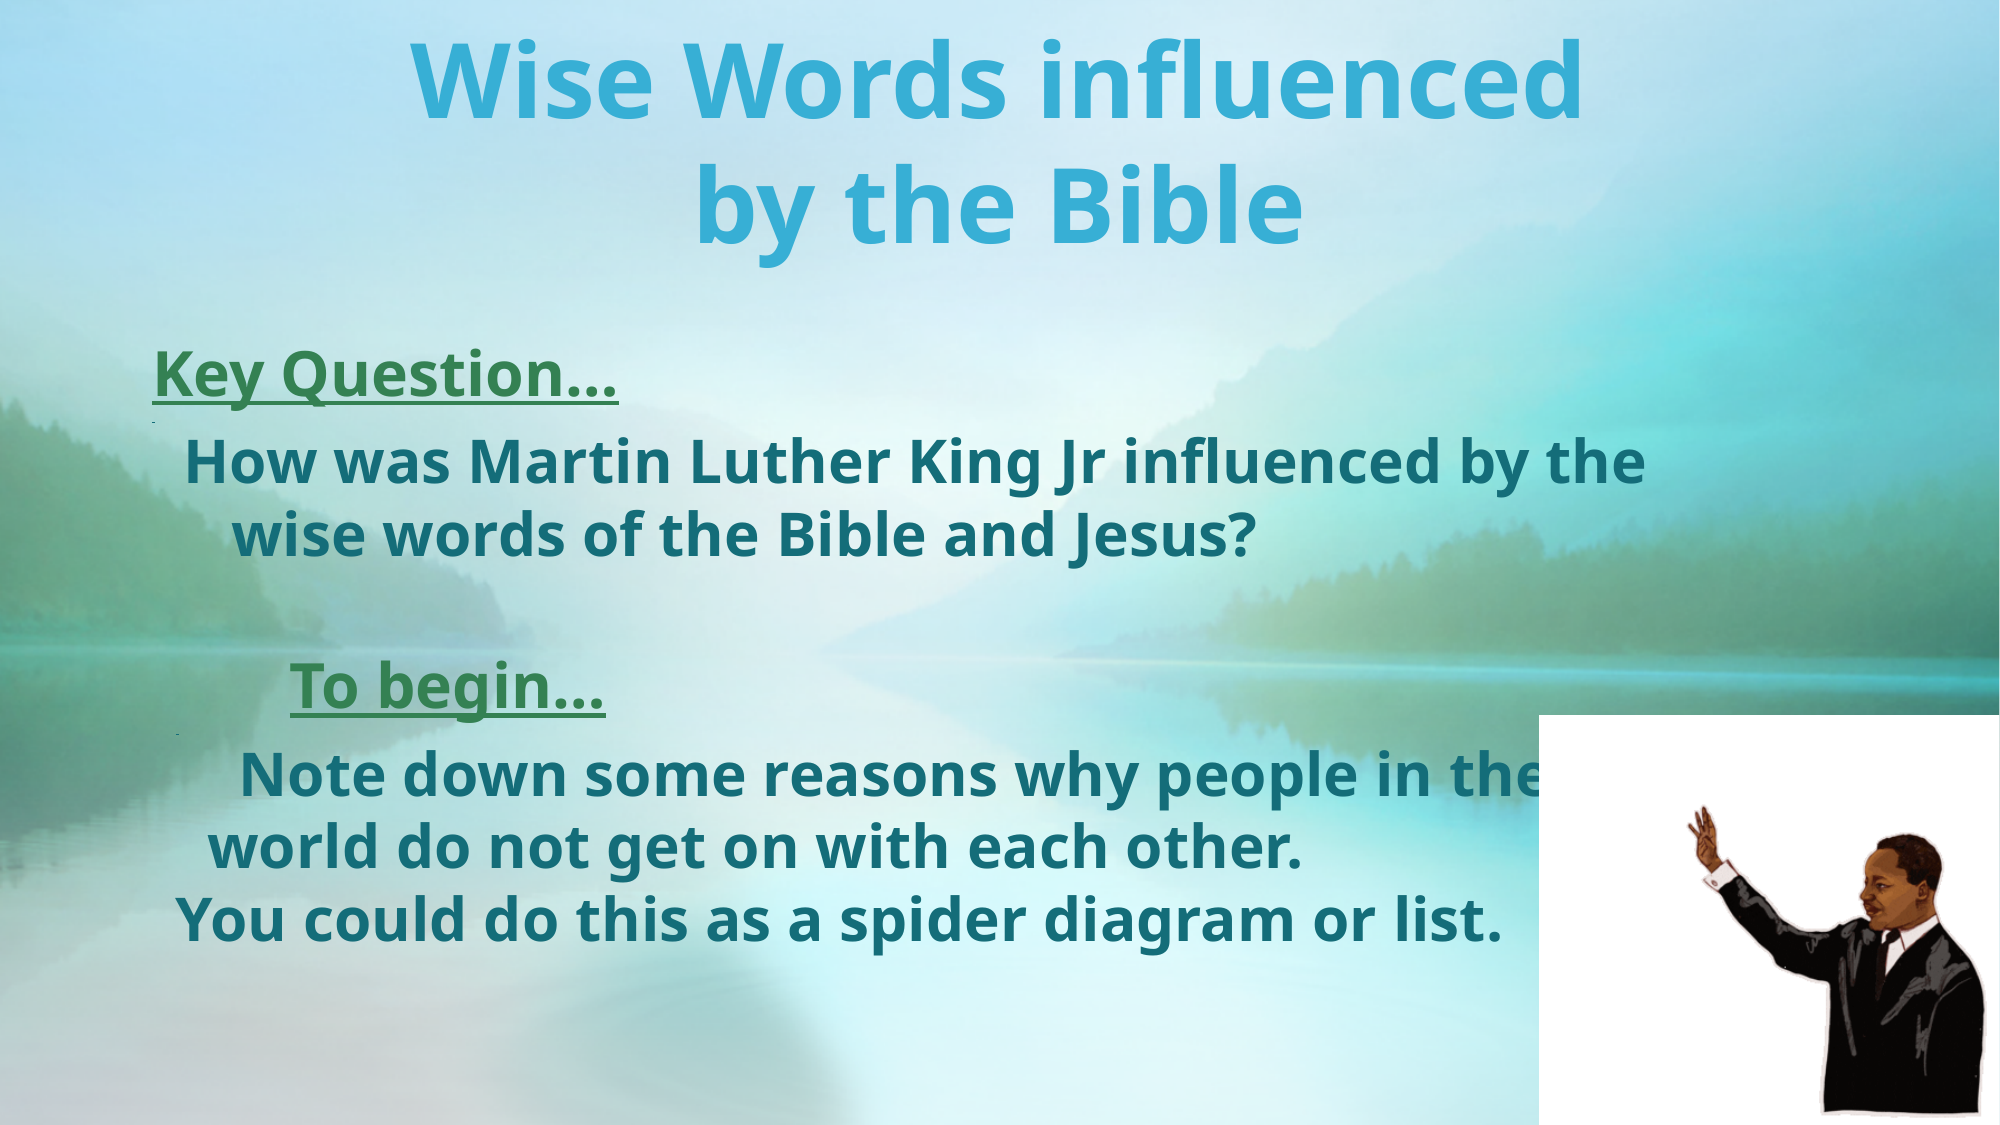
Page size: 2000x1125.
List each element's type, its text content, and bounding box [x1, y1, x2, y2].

text_box Wise Words influenced by the Bible [395, 7, 1604, 273]
picture [0, 0, 2000, 1125]
text_box To begin… Note down some reasons why people in the world do not get on with each other. You could do this as a spider diagram or list. [161, 638, 1945, 961]
text_box Key Question… How was Martin Luther King Jr influenced by the wise words of the Bible and Jesus? [137, 326, 1957, 576]
